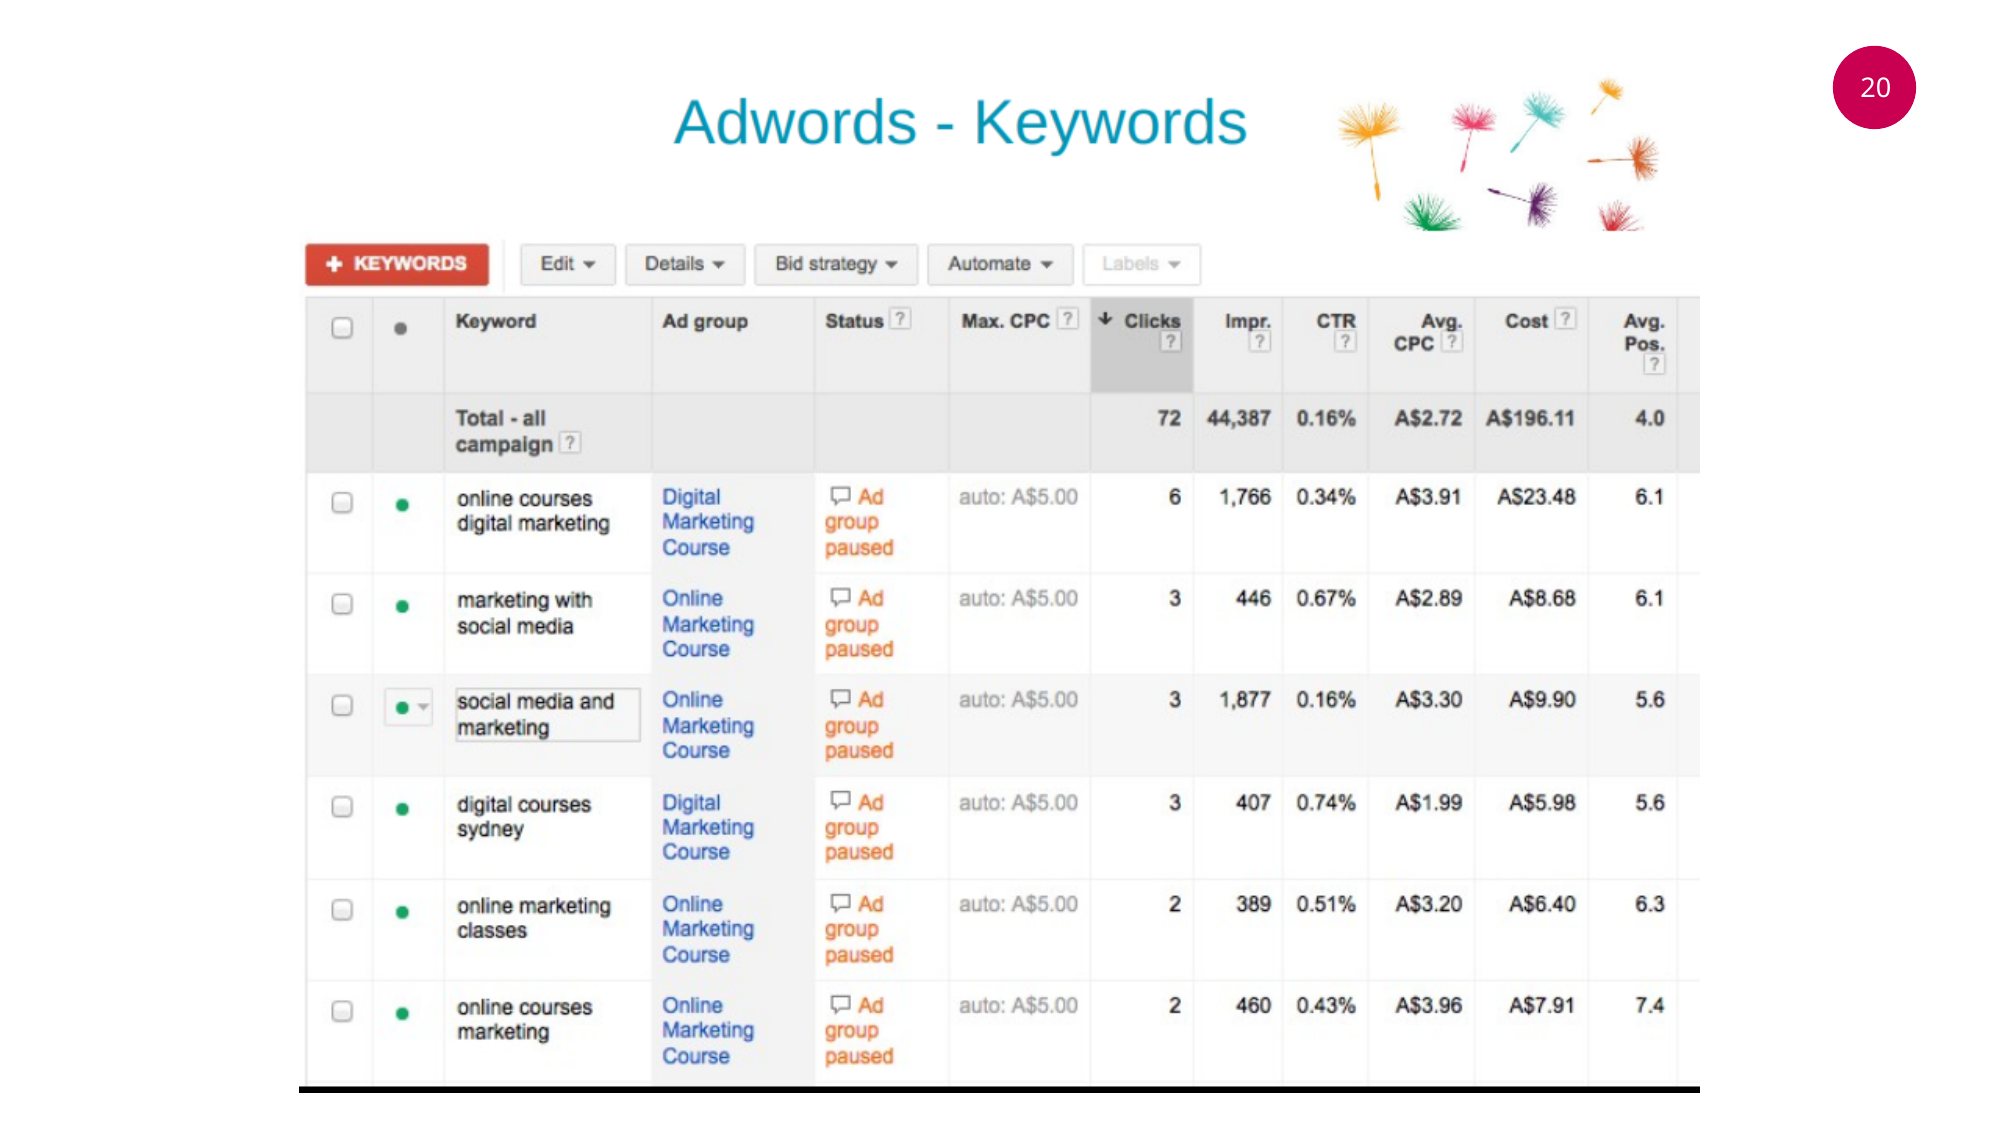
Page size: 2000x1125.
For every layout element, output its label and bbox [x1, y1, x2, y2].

picture [299, 31, 1700, 1094]
